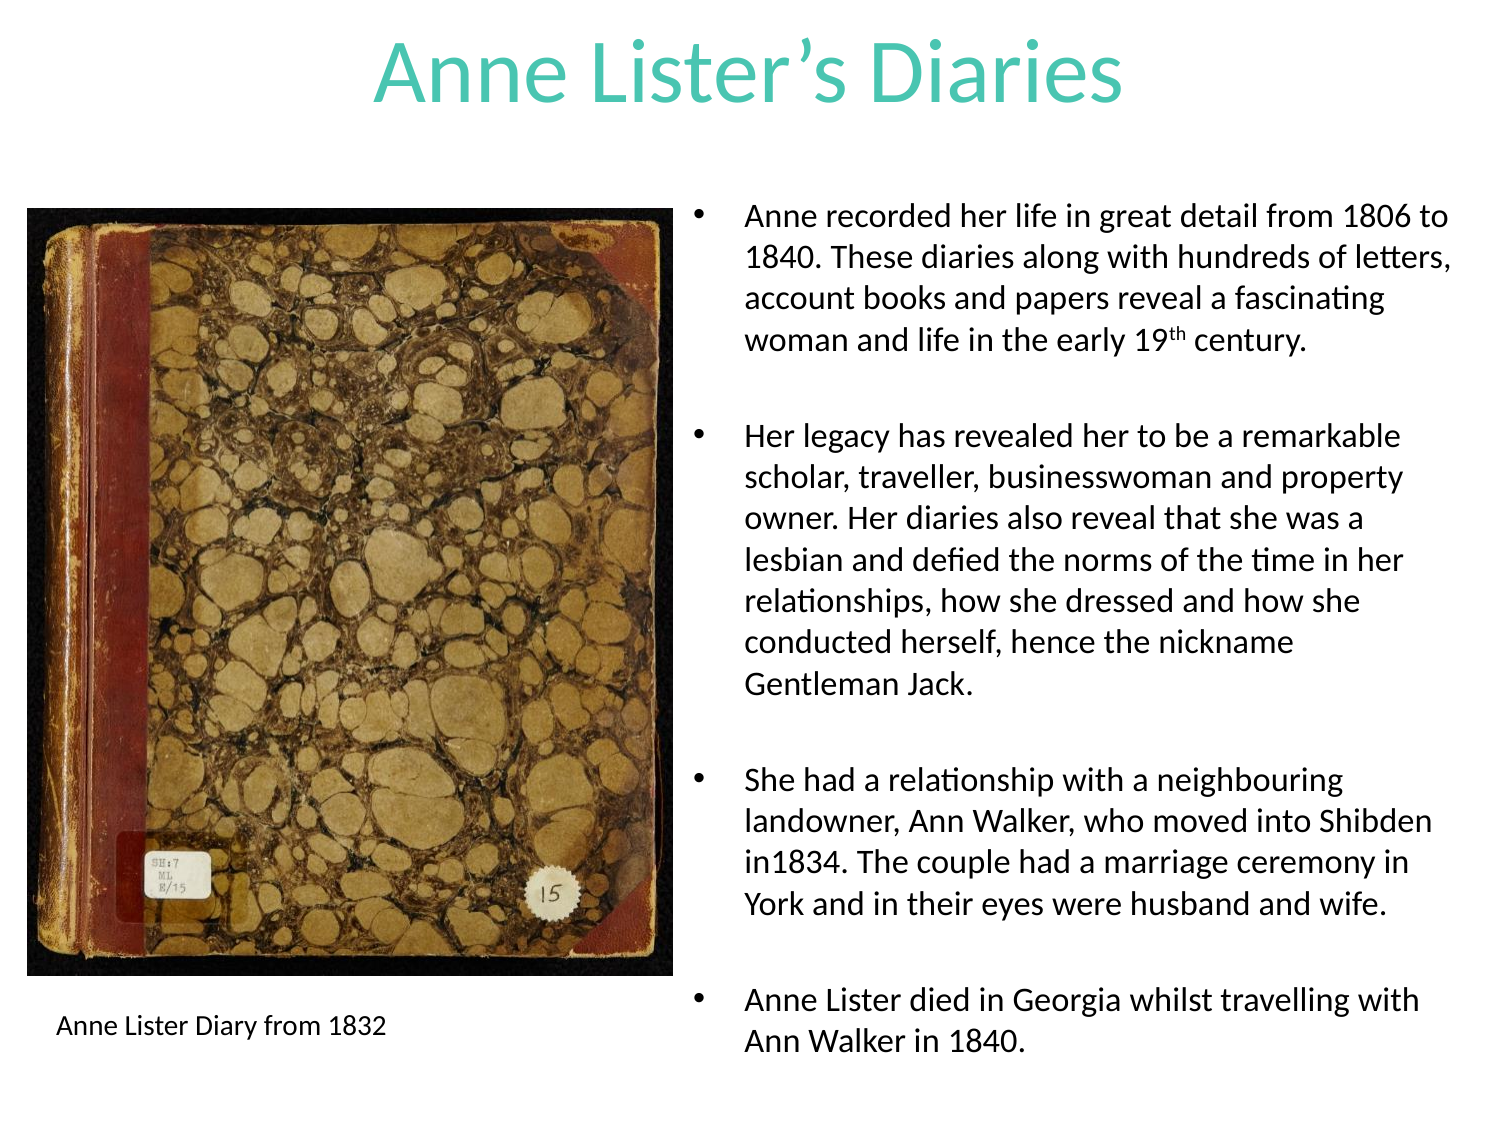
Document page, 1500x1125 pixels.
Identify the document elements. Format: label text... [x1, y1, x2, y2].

list Anne recorded her life in great detail from 1806 to 1840. These diaries along with hundreds of letters, account books and papers reveal a fascinating woman and life in the early 19th century. Her legacy has revealed her to be a remarkable scholar, traveller, businesswoman and property owner. Her diaries also reveal that she was a lesbian and defied the norms of the time in her relationships, how she dressed and how she conducted herself, hence the nickname Gentleman Jack. She had a relationship with a neighbouring landowner, Ann Walker, who moved into Shibden in1834. The couple had a marriage ceremony in York and in their eyes were husband and wife. Anne Lister died in Georgia whilst travelling with Ann Walker in 1840. [678, 185, 1471, 1073]
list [26, 207, 674, 976]
text_box Anne Lister Diary from 1832 [41, 998, 597, 1049]
title Anne Lister’s Diaries [75, 0, 1425, 160]
